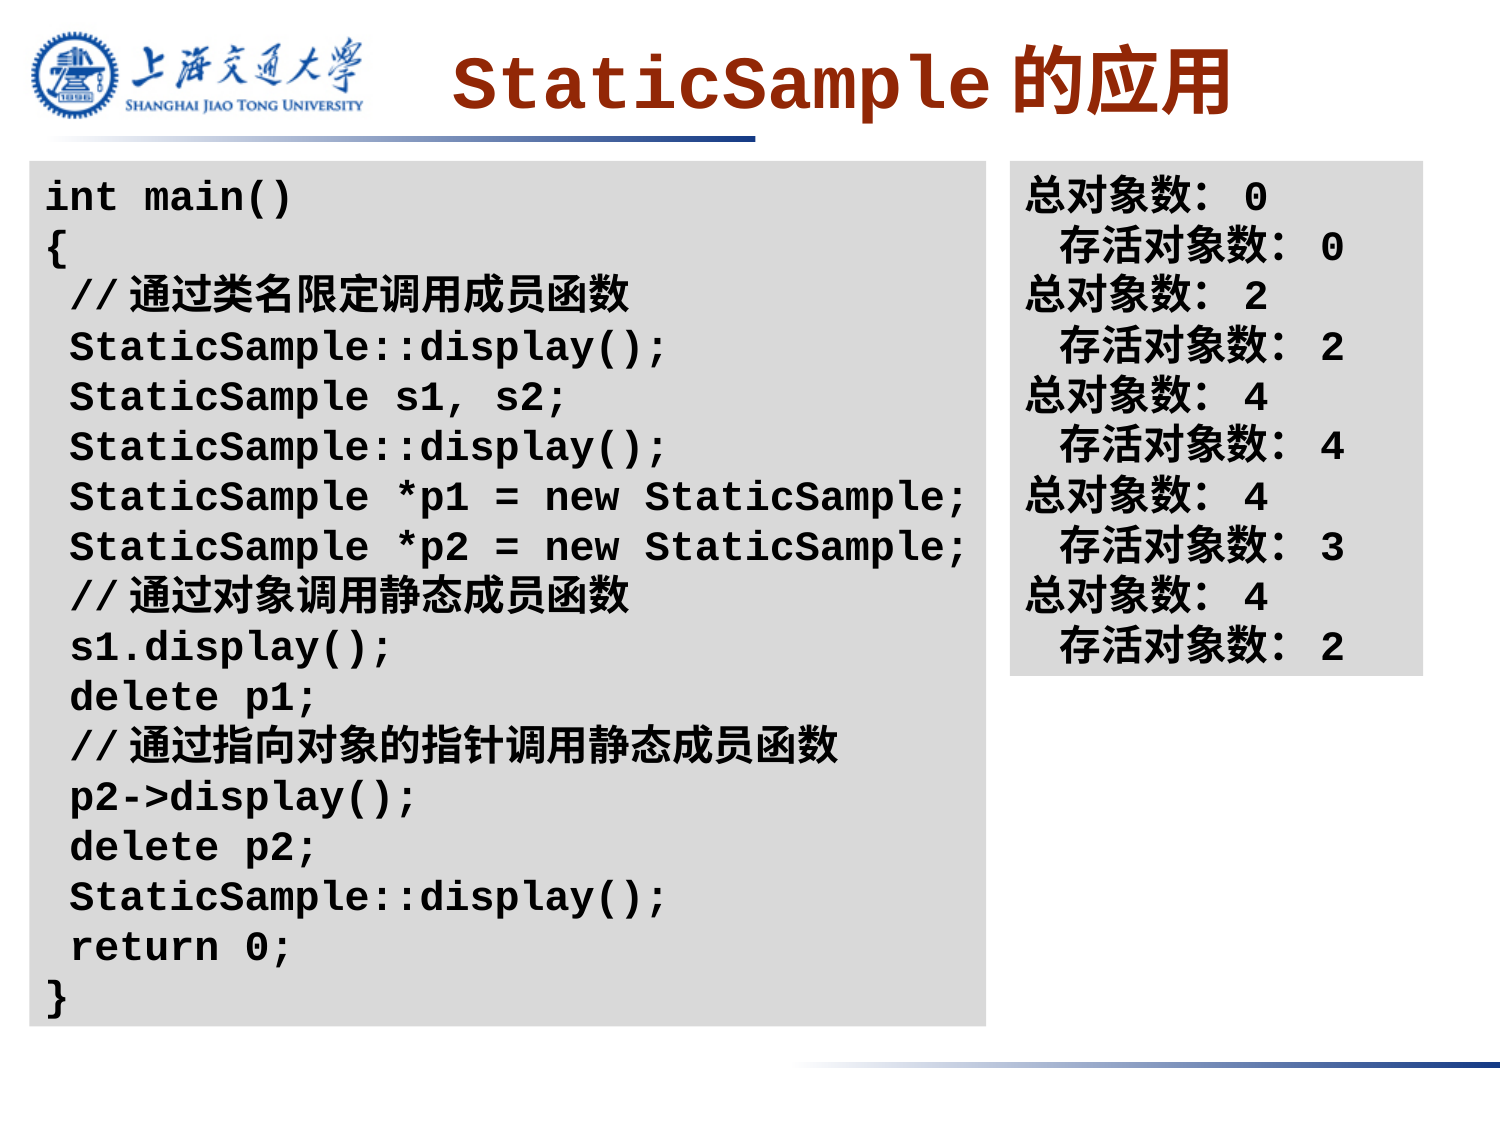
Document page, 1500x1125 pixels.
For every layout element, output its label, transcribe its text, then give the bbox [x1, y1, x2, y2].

title StaticSample的应用 [301, 24, 1388, 138]
text_box 总对象数：0 存活对象数：0 总对象数：2 存活对象数：2 总对象数：4 存活对象数：4 总对象数：4 存活对象数：3 总对象数：4 存活对象数：2 [1009, 160, 1424, 676]
list int main() { //通过类名限定调用成员函数 StaticSample::display(); StaticSample s1, s2; StaticSample::display(); StaticSample *p1 = new StaticSample; StaticSample *p2 = new StaticSample; //通过对象调用静态成员函数 s1.display(); delete p1; //通过指向对象的指针调用静态成员函数 p2->display(); delete p2; StaticSample::display(); return 0; } [29, 160, 987, 1027]
picture [0, 0, 1500, 1125]
